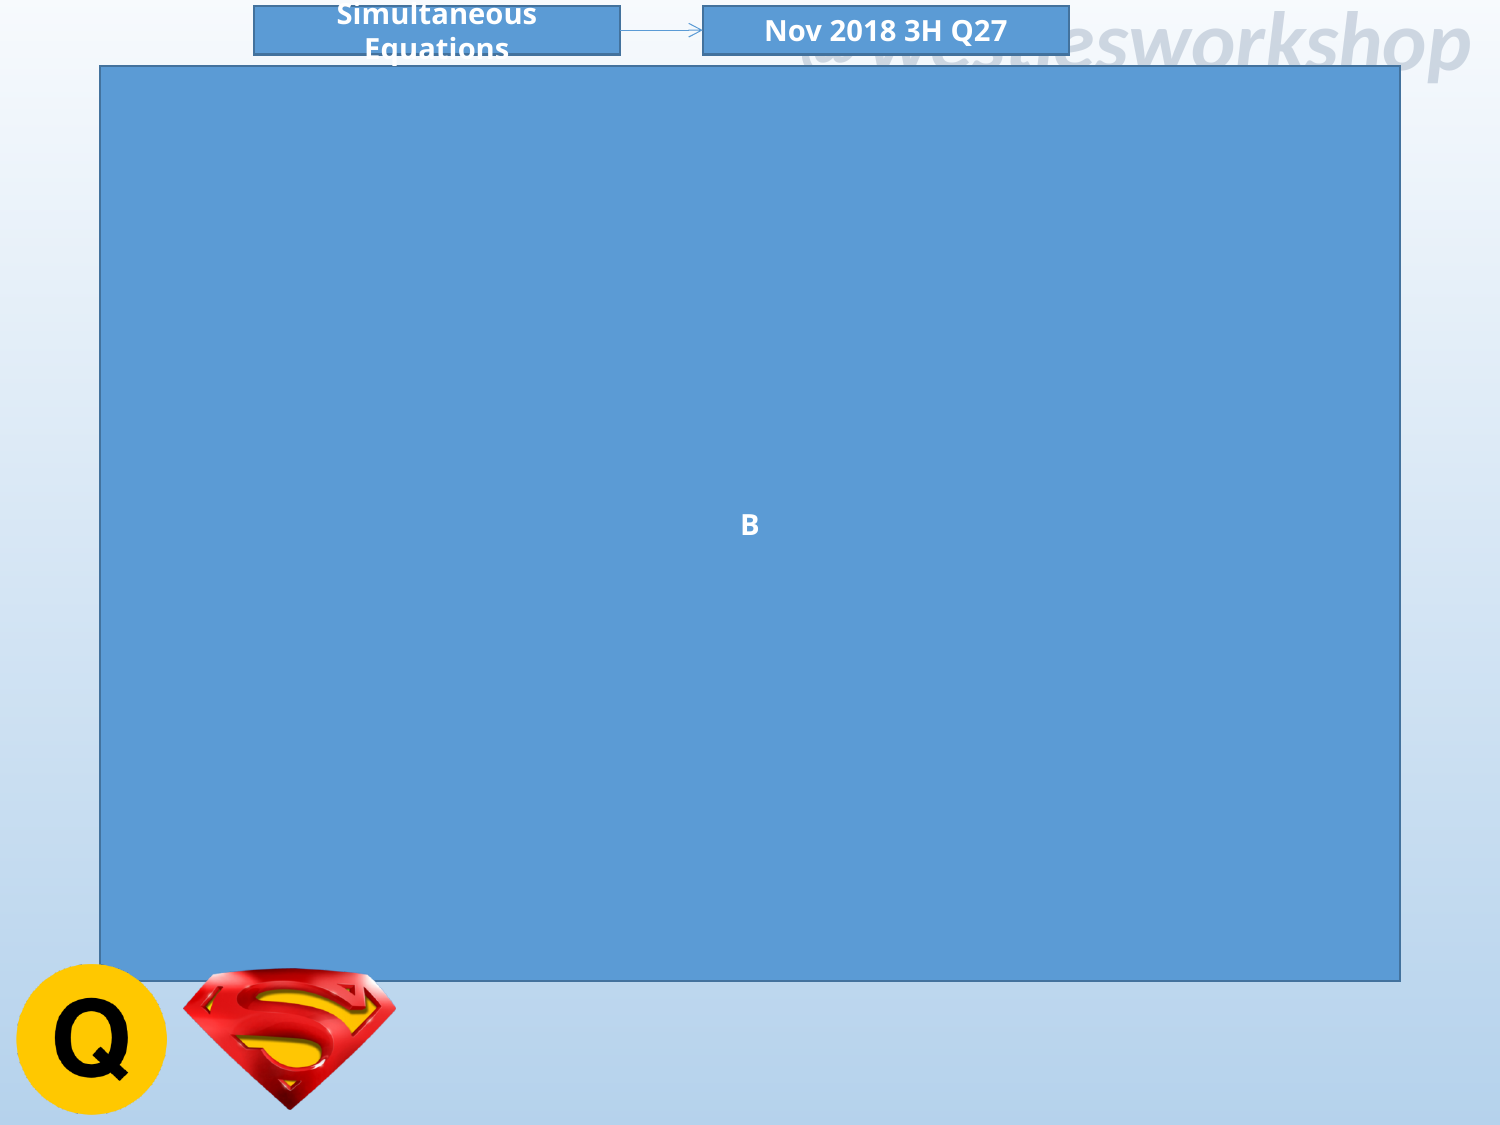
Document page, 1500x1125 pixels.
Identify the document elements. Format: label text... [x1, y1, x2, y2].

picture [0, 66, 1391, 1125]
text_box B [99, 65, 1401, 982]
text_box Nov 2018 3H Q27 [702, 5, 1070, 56]
text_box Simultaneous Equations [253, 5, 621, 56]
